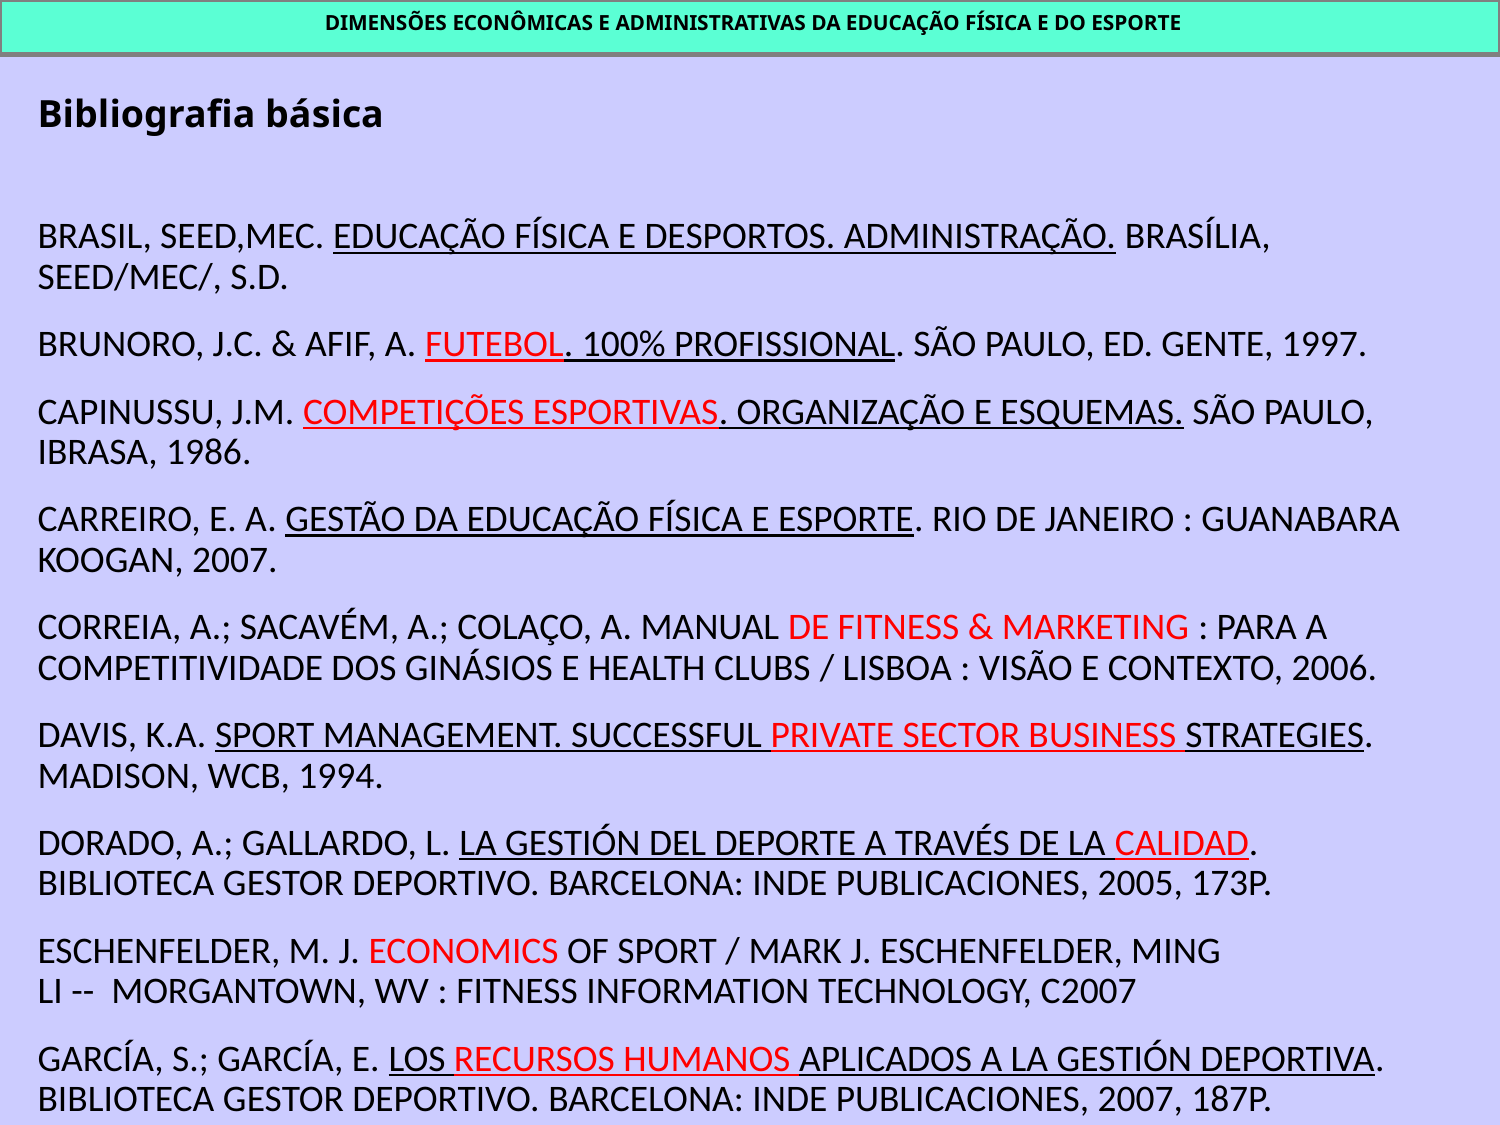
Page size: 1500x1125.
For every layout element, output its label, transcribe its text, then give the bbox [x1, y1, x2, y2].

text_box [0, 0, 1500, 55]
text_box Bibliografia básica BRASIL, SEED,MEC. EDUCAÇÃO FÍSICA E DESPORTOS. ADMINISTRAÇÃO. BRASÍLIA, SEED/MEC/, S.D. BRUNORO, J.C. & AFIF, A. FUTEBOL. 100% PROFISSIONAL. SÃO PAULO, ED. GENTE, 1997. CAPINUSSU, J.M. COMPETIÇÕES ESPORTIVAS. ORGANIZAÇÃO E ESQUEMAS. SÃO PAULO, IBRASA, 1986. CARREIRO, E. A. GESTÃO DA EDUCAÇÃO FÍSICA E ESPORTE. RIO DE JANEIRO : GUANABARA KOOGAN, 2007. CORREIA, A.; SACAVÉM, A.; COLAÇO, A. MANUAL DE FITNESS & MARKETING : PARA A COMPETITIVIDADE DOS GINÁSIOS E HEALTH CLUBS / LISBOA : VISÃO E CONTEXTO, 2006. DAVIS, K.A. SPORT MANAGEMENT. SUCCESSFUL PRIVATE SECTOR BUSINESS STRATEGIES. MADISON, WCB, 1994. DORADO, A.; GALLARDO, L. LA GESTIÓN DEL DEPORTE A TRAVÉS DE LA CALIDAD. BIBLIOTECA GESTOR DEPORTIVO. BARCELONA: INDE PUBLICACIONES, 2005, 173P. ESCHENFELDER, M. J. ECONOMICS OF SPORT / MARK J. ESCHENFELDER, MING LI -- MORGANTOWN, WV : FITNESS INFORMATION TECHNOLOGY, C2007 GARCÍA, S.; GARCÍA, E. LOS RECURSOS HUMANOS APLICADOS A LA GESTIÓN DEPORTIVA. BIBLIOTECA GESTOR DEPORTIVO. BARCELONA: INDE PUBLICACIONES, 2007, 187P. [0, 63, 1453, 1120]
